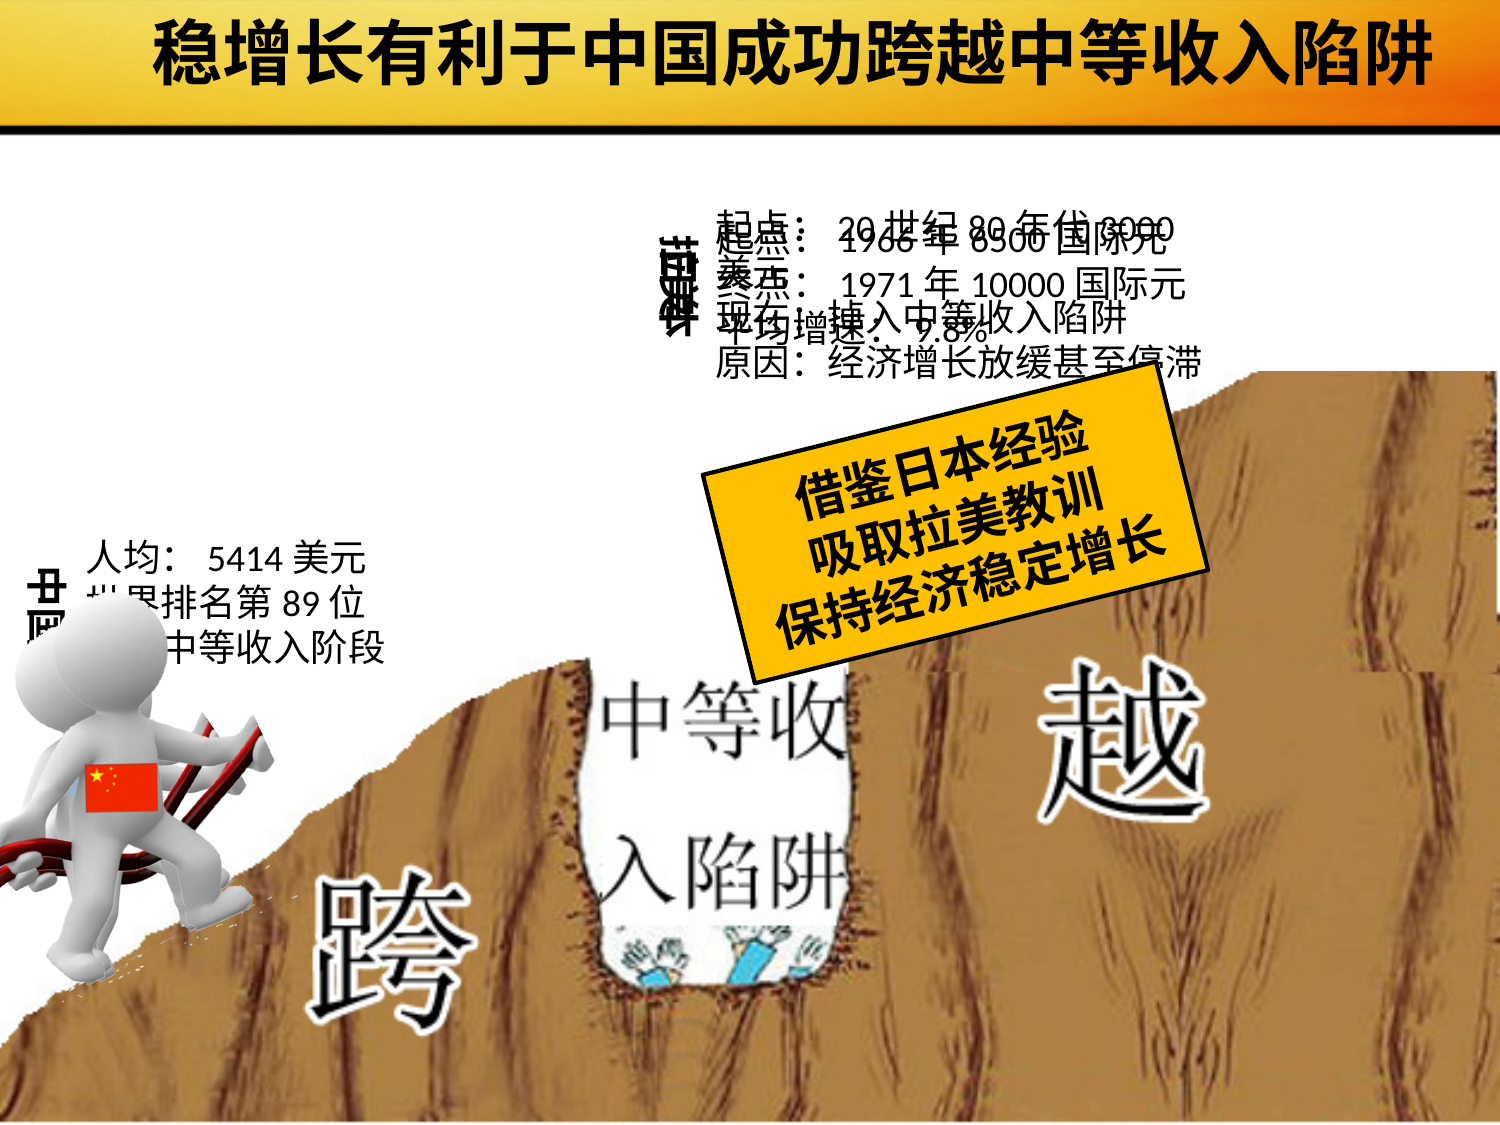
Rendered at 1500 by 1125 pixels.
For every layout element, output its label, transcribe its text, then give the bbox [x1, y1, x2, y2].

picture [0, 0, 1500, 1125]
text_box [631, 196, 1233, 362]
title 稳增长有利于中国成功跨越中等收入陷阱 [78, 0, 1500, 188]
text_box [0, 526, 674, 729]
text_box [631, 207, 1312, 374]
